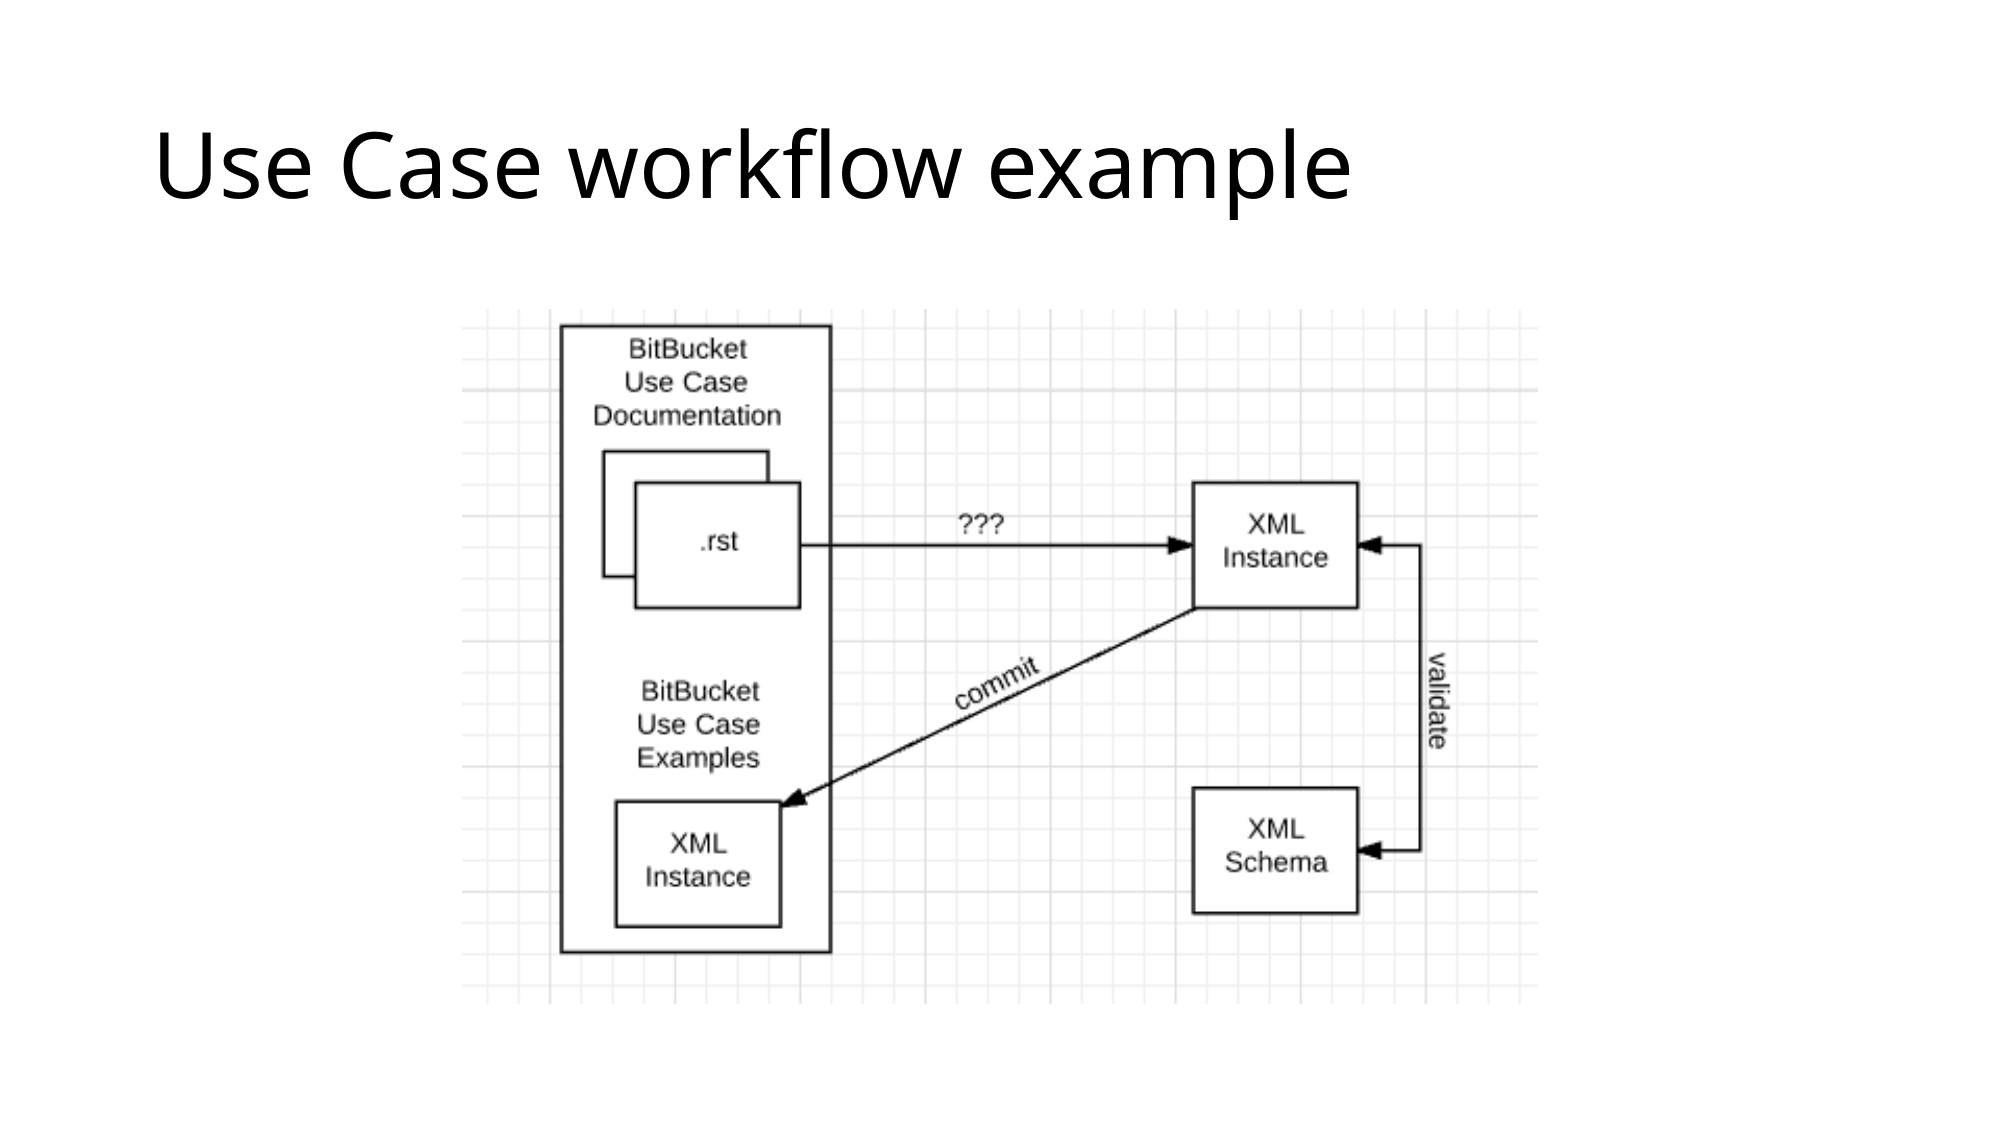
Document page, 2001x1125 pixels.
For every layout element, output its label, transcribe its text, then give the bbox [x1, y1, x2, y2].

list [462, 309, 1538, 1004]
title Use Case workflow example [137, 59, 1863, 278]
